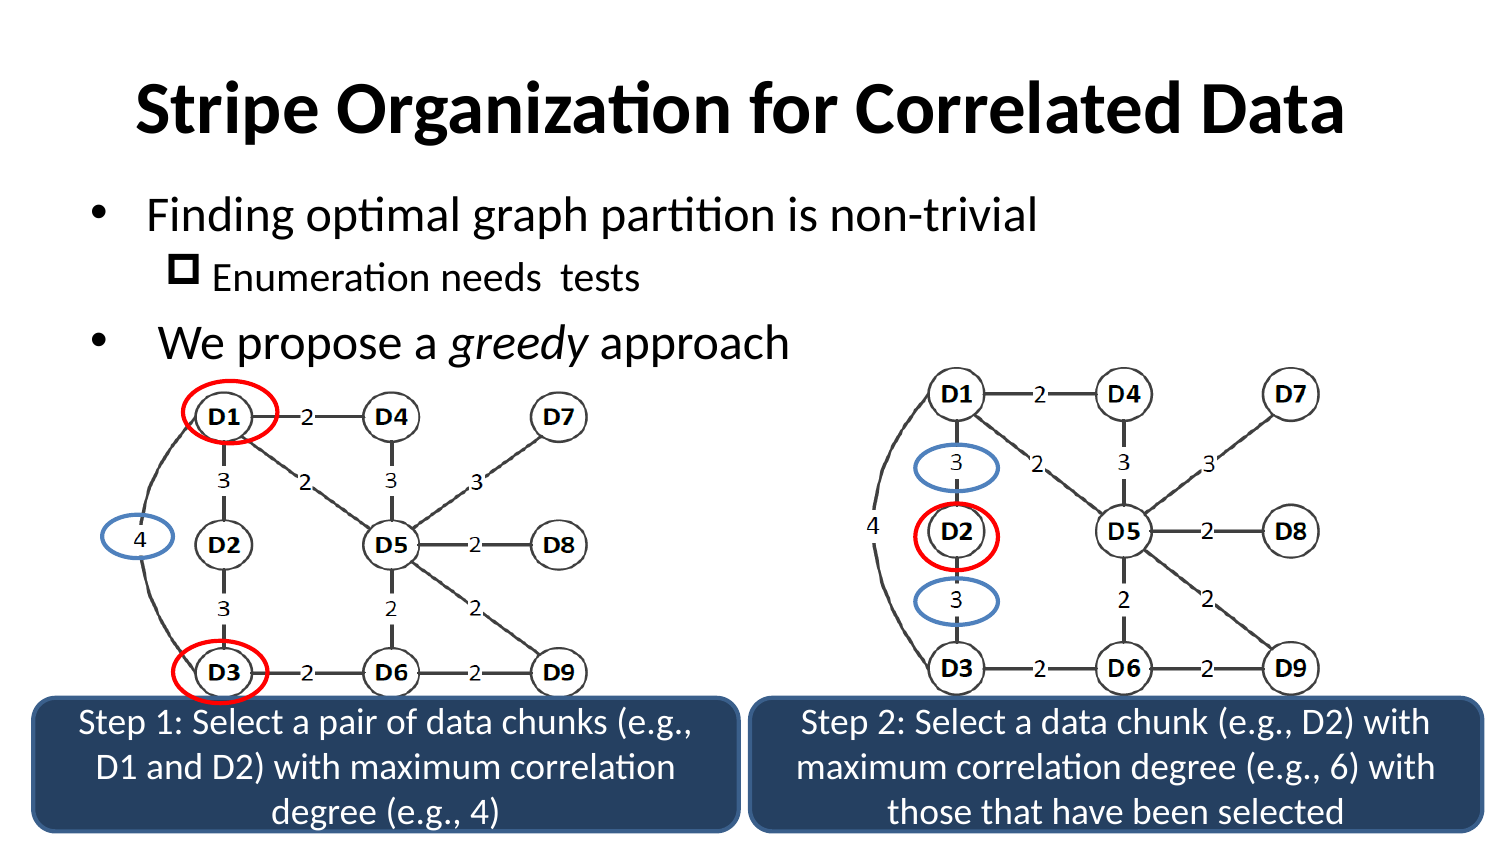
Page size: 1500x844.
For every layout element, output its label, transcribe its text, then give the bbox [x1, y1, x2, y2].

picture [123, 387, 596, 706]
title Stripe Organization for Correlated Data [75, 33, 1425, 175]
text_box Step 2: Select a data chunk (e.g., D2) with maximum correlation degree (e.g., 6) with those that have been selected [747, 695, 1485, 834]
text_box [199, 378, 261, 386]
slide_number 12 [1074, 782, 1425, 827]
text_box Step 1: Select a pair of data chunks (e.g., D1 and D2) with maximum correlation degree (e.g., 4) [31, 695, 741, 834]
text_box [100, 516, 118, 557]
picture [856, 362, 1329, 704]
